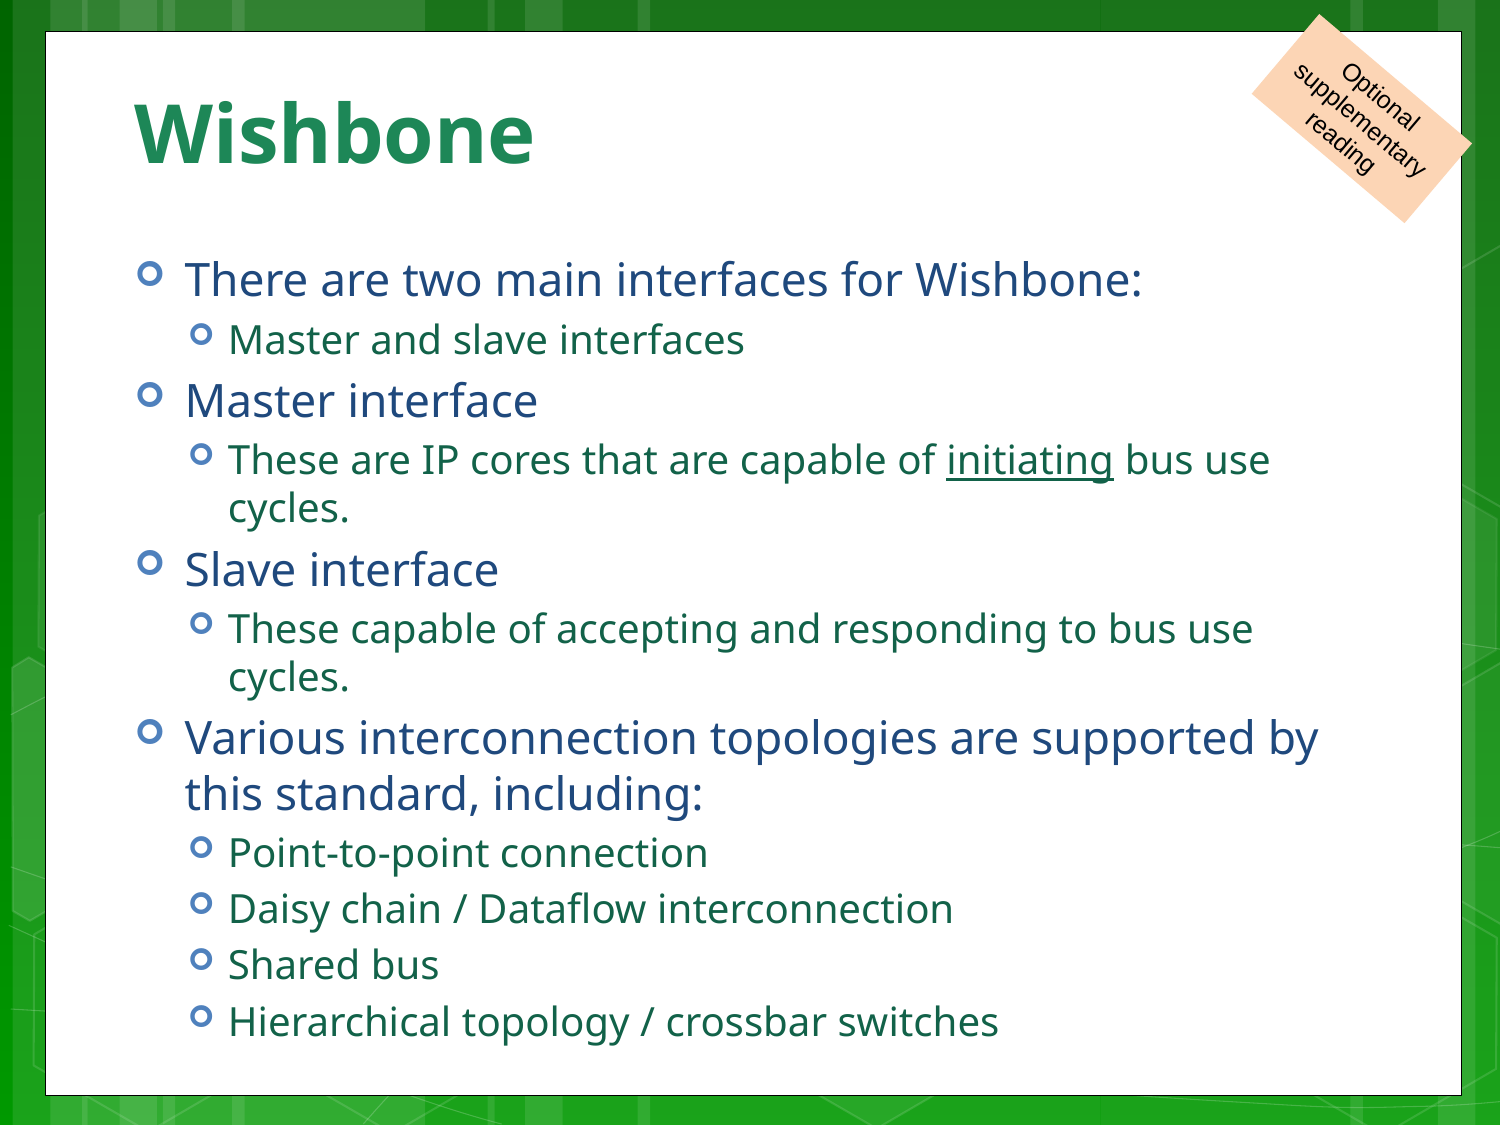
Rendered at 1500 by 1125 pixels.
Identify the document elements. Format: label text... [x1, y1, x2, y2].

list There are two main interfaces for Wishbone: Master and slave interfaces Master interface These are IP cores that are capable of initiating bus use cycles. Slave interface These capable of accepting and responding to bus use cycles. Various interconnection topologies are supported by this standard, including: Point-to-point connection Daisy chain / Dataflow interconnection Shared bus Hierarchical topology / crossbar switches [119, 243, 1383, 1060]
text_box Optional supplementary reading [1251, 13, 1473, 224]
title Wishbone [119, 73, 1361, 188]
